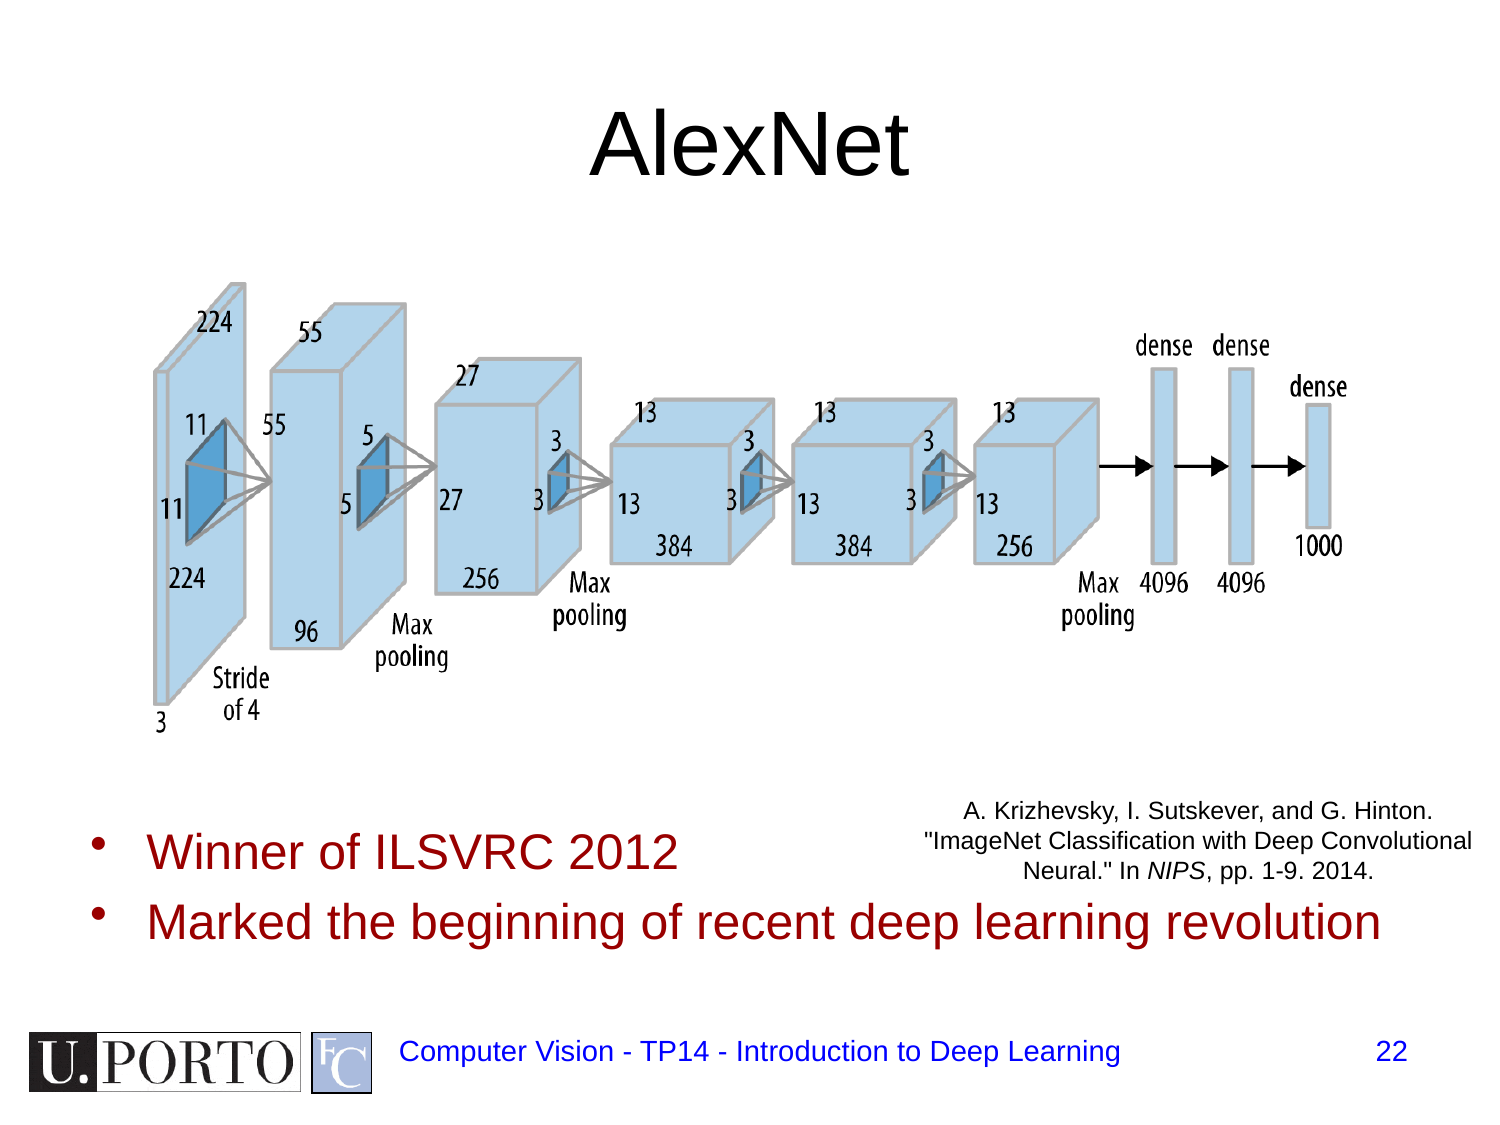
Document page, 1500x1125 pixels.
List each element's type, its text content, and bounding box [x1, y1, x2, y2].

picture [29, 1032, 301, 1092]
picture [313, 1033, 371, 1092]
picture [152, 282, 1348, 740]
slide_number 22 [1316, 1024, 1424, 1103]
title AlexNet [75, 45, 1425, 233]
text_box A. Krizhevsky, I. Sutskever, and G. Hinton. "ImageNet Classification with Deep Convolutional Neural." In NIPS, pp. 1-9. 2014. [903, 786, 1495, 892]
footer Computer Vision - TP14 - Introduction to Deep Learning [383, 1024, 1306, 1103]
list Winner of ILSVRC 2012 Marked the beginning of recent deep learning revolution [75, 255, 1425, 998]
